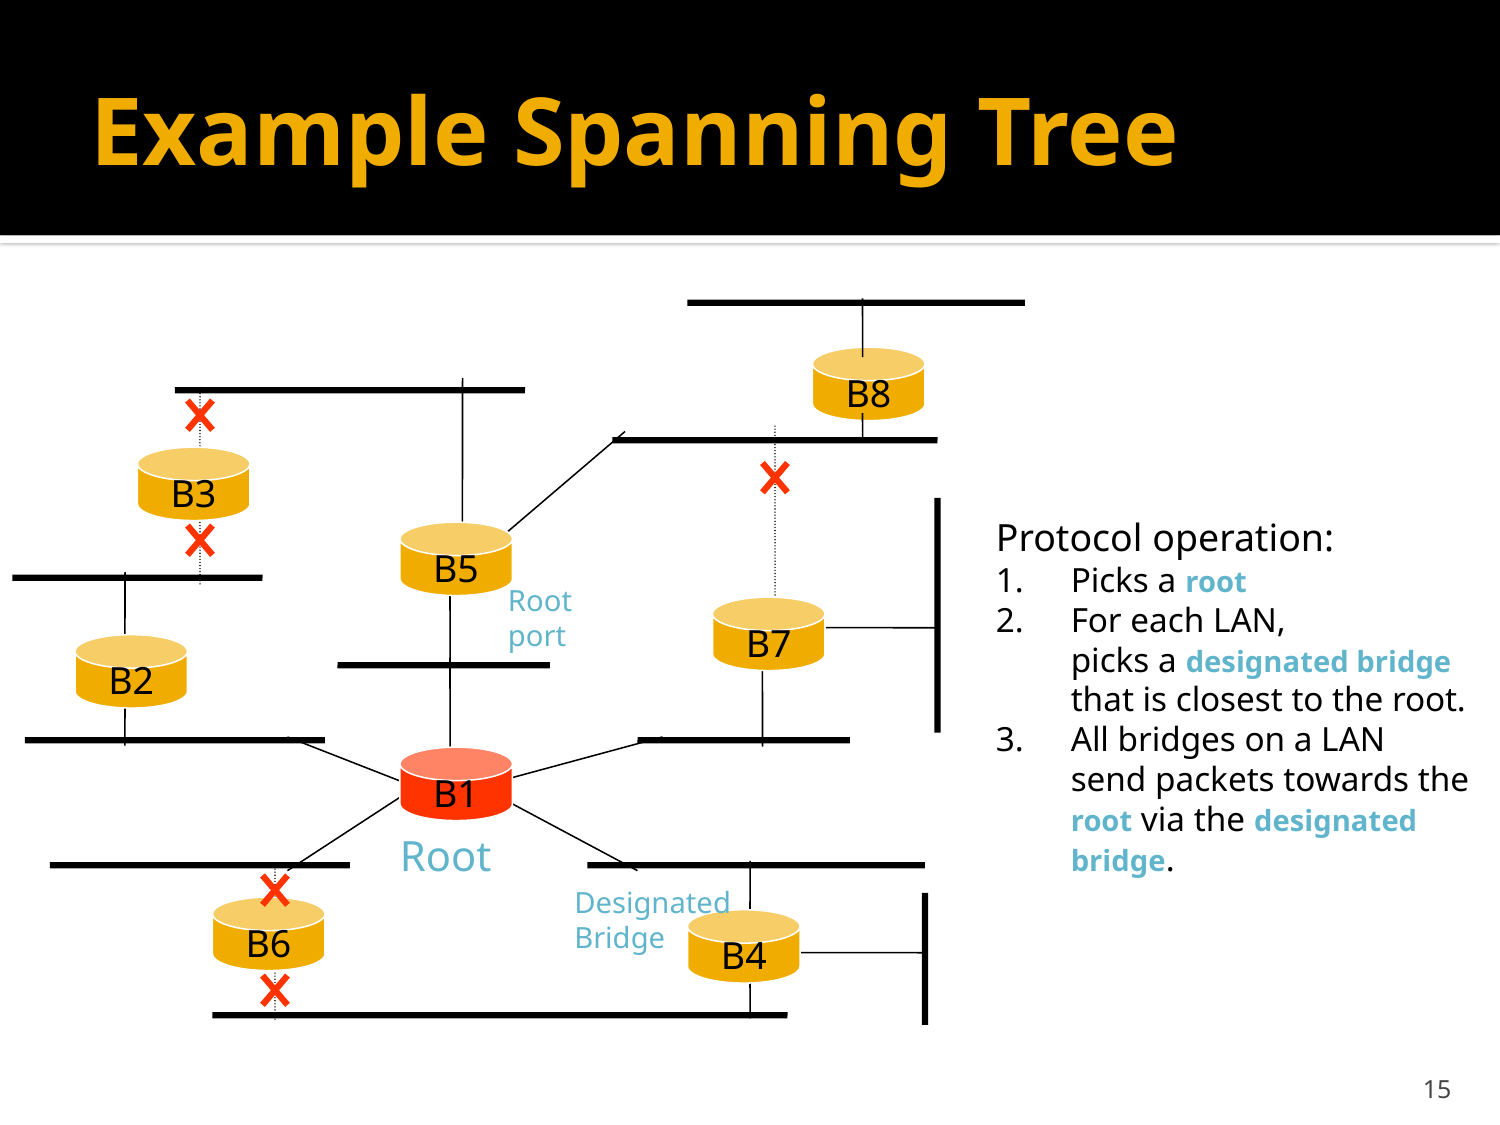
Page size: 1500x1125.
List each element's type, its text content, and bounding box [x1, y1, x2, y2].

text_box Root [385, 821, 523, 887]
text_box Protocol operation: Picks a root For each LAN, picks a designated bridge that is closest to the root. All bridges on a LAN send packets towards the root via the designated bridge. [981, 506, 1500, 886]
title Example Spanning Tree [75, 25, 1425, 231]
text_box B3 [137, 447, 250, 521]
slide_number 15 [1345, 1062, 1467, 1108]
text_box B5 [399, 522, 513, 596]
text_box B7 [712, 597, 826, 671]
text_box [262, 975, 288, 1005]
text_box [262, 875, 288, 905]
text_box Designated Bridge [559, 877, 754, 962]
text_box B6 [212, 897, 325, 971]
text_box B4 [687, 910, 801, 984]
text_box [187, 525, 213, 555]
text_box B1 [399, 747, 513, 821]
text_box Root port [493, 574, 600, 660]
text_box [187, 400, 213, 430]
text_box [762, 463, 788, 493]
text_box B2 [75, 634, 188, 709]
text_box B8 [812, 347, 925, 421]
